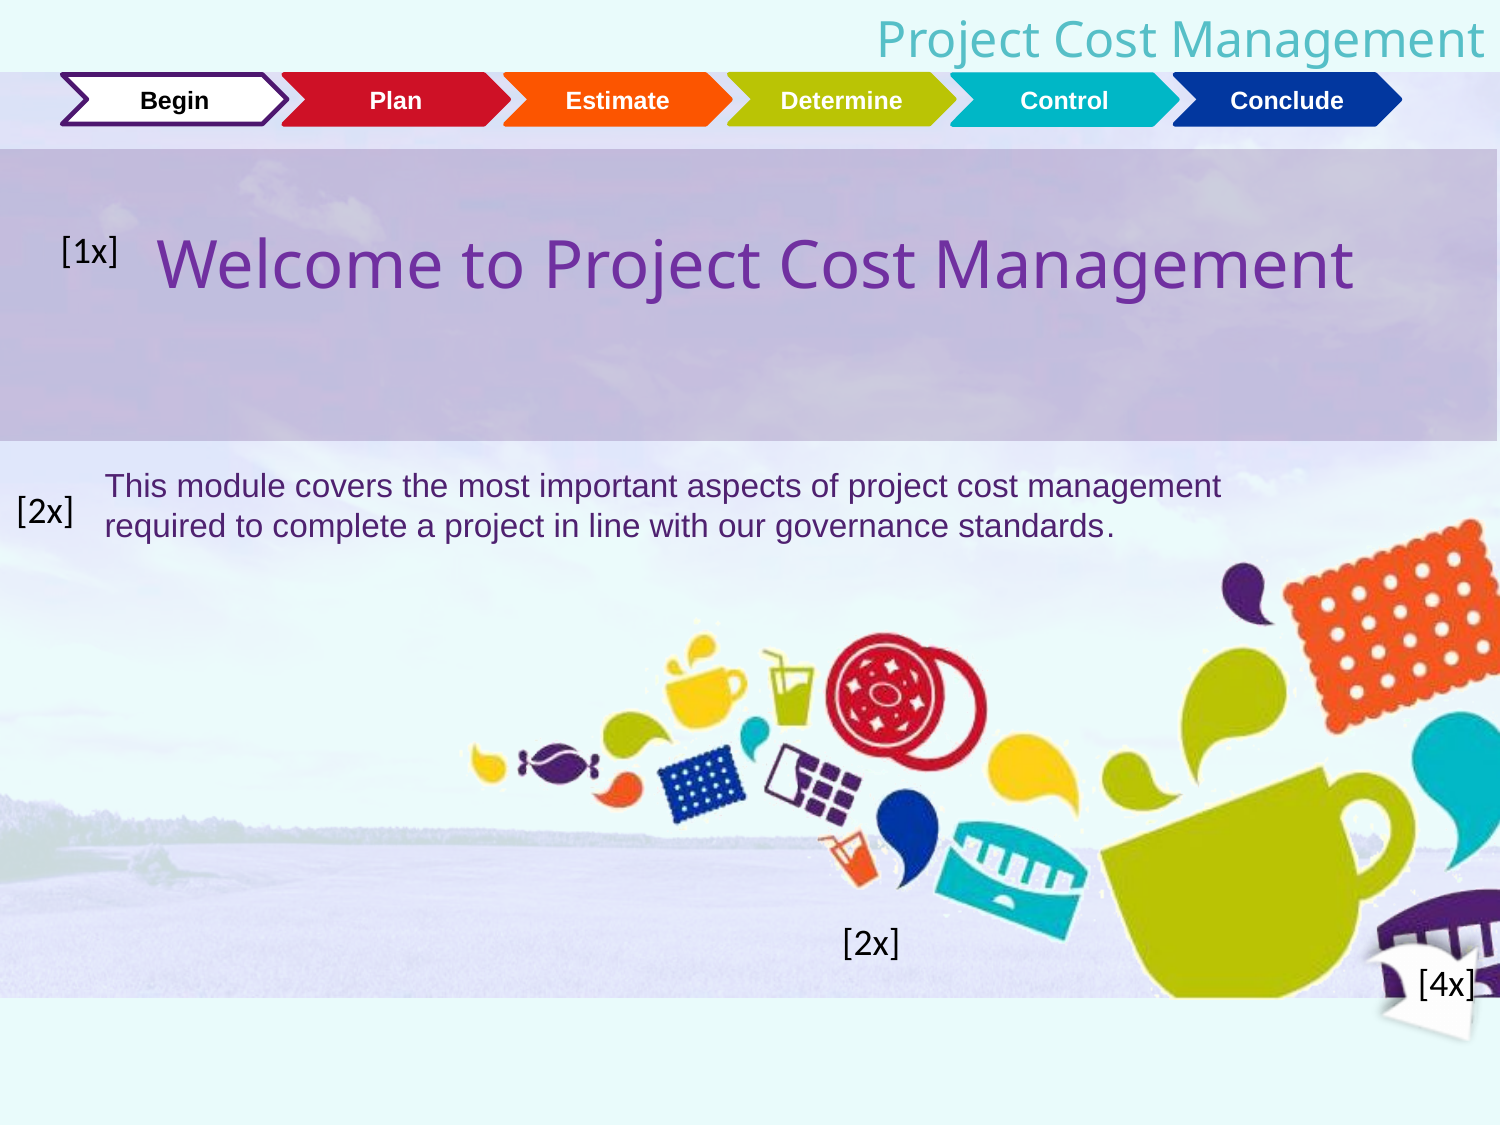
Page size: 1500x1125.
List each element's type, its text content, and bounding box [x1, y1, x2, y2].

text_box This module covers the most important aspects of project cost management required to complete a project in line with our governance standards. [89, 456, 1350, 551]
picture [0, 149, 1497, 441]
text_box Plan [281, 72, 511, 127]
text_box Control [950, 72, 1180, 127]
text_box Determine [727, 72, 957, 127]
text_box Begin [60, 72, 290, 127]
text_box [2x] [1, 478, 90, 539]
picture [453, 499, 1500, 1041]
text_box Estimate [503, 72, 733, 127]
text_box Conclude [1173, 72, 1403, 127]
